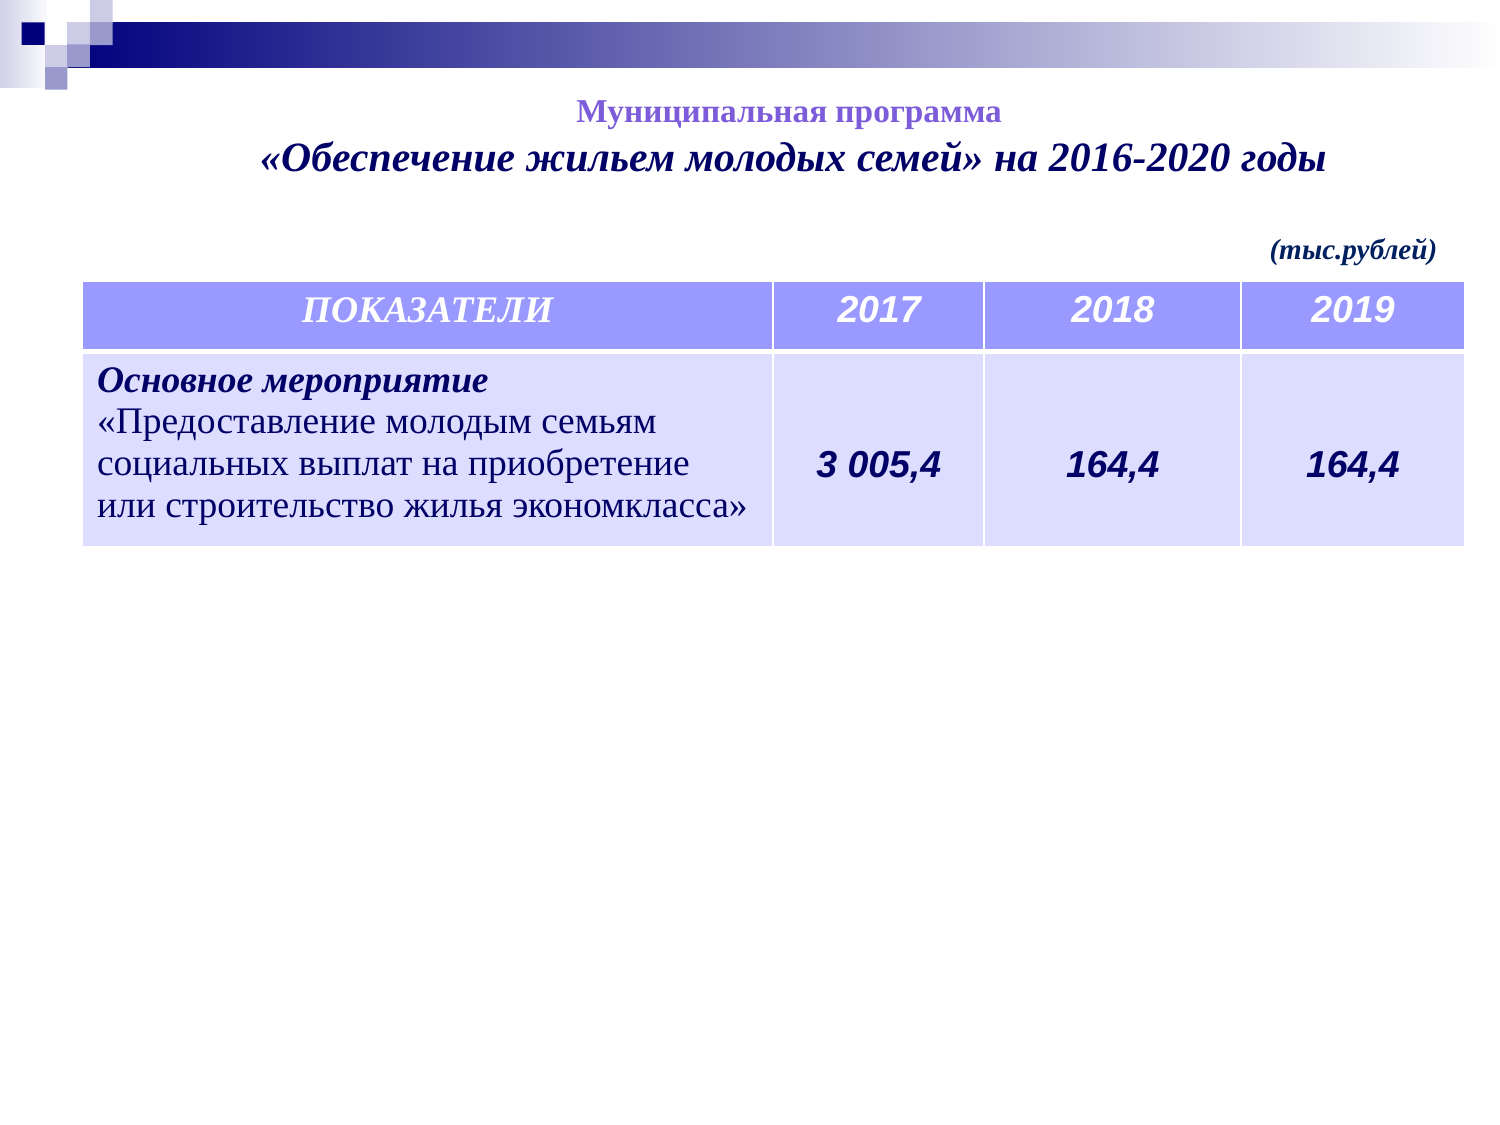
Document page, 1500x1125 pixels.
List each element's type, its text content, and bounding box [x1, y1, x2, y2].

table_cell 164,4 [1242, 354, 1464, 546]
table_header ПОКАЗАТЕЛИ [83, 282, 772, 349]
text_box Муниципальная программа «Обеспечение жильем молодых семей» на 2016-2020 годы [234, 82, 1354, 187]
text_box (тыс.рублей) [1254, 222, 1453, 273]
table_header 2019 [1242, 282, 1464, 349]
table_cell Основное мероприятие «Предоставление молодым семьям социальных выплат на приобретение или строительство жилья экономкласса» [83, 354, 772, 546]
table_cell 3 005,4 [774, 354, 983, 546]
table_header 2018 [985, 282, 1240, 349]
table_cell 164,4 [985, 354, 1240, 546]
table_header 2017 [774, 282, 983, 349]
